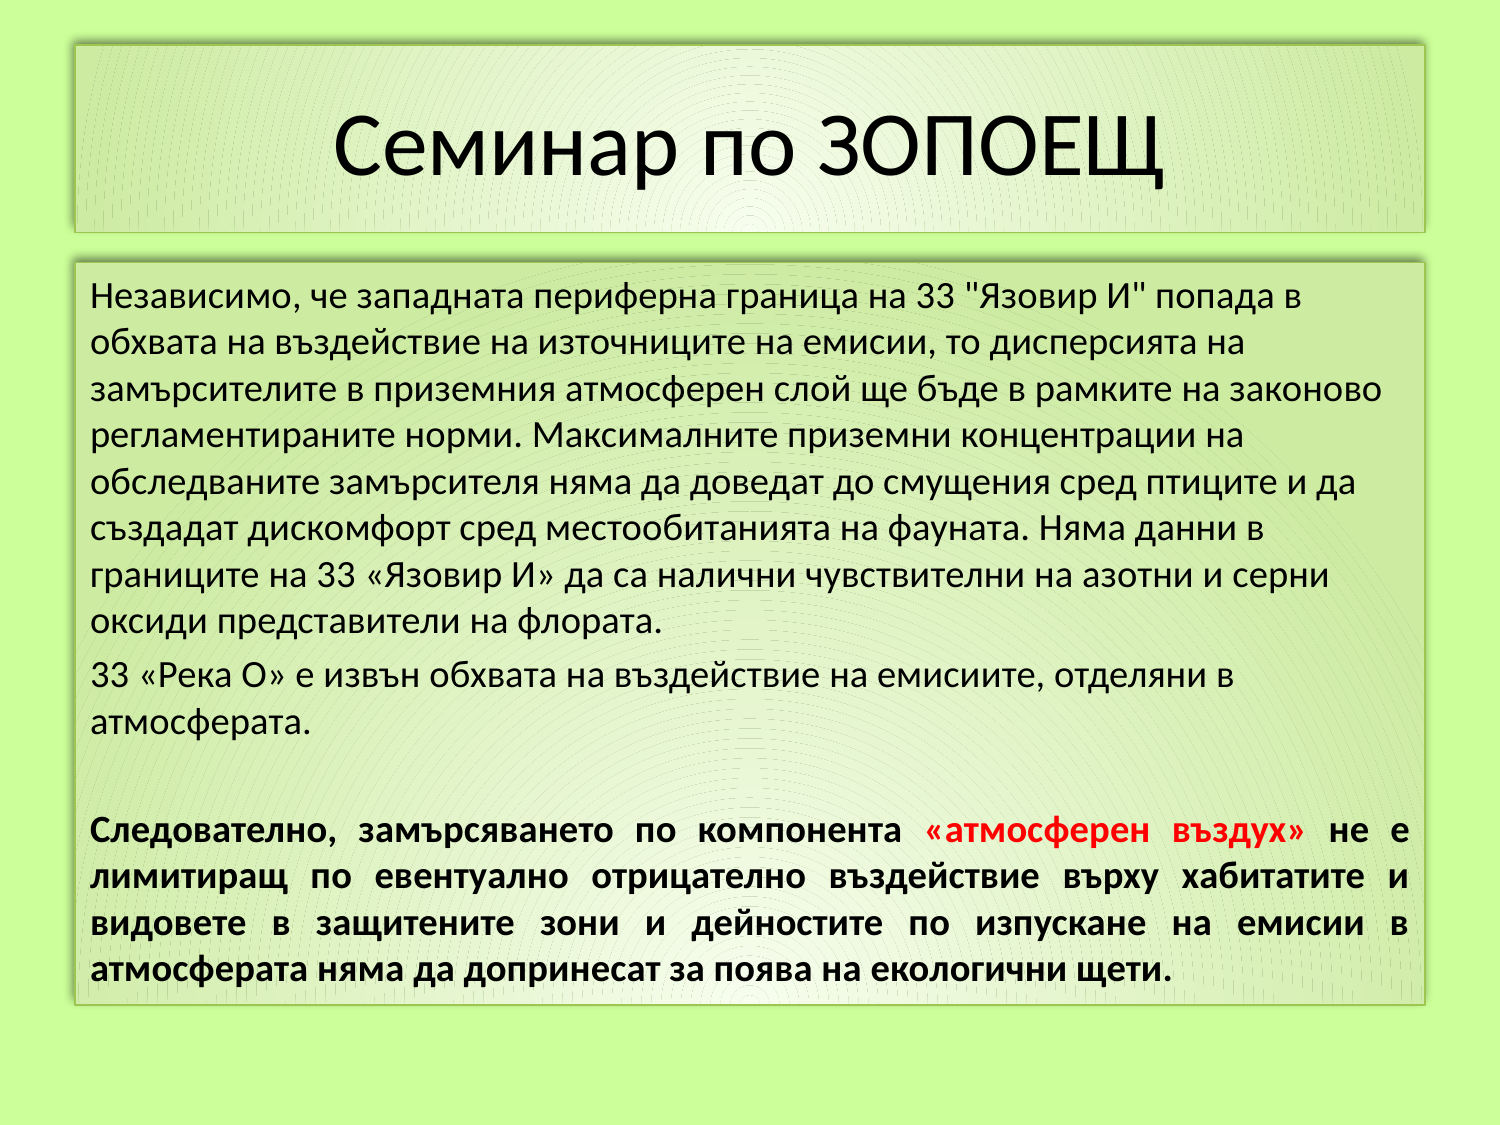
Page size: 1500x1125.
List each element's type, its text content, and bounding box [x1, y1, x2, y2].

title Семинар по ЗОПОЕЩ [74, 44, 1426, 233]
list Независимо, че западната периферна граница на 33 "Язовир И" попада в обхвата на въздействие на източниците на емисии, то дисперсията на замърсителите в приземния атмосферен слой ще бъде в рамките на законово регламентираните норми. Максималните приземни концентрации на обследваните замърсителя няма да доведат до смущения сред птиците и да създадат дискомфорт сред местообитанията на фауната. Няма данни в границите на 33 «Язовир И» да са налични чувствителни на азотни и серни оксиди представители на флората. 33 «Река О» е извън обхвата на въздействие на емисиите, отделяни в атмосферата. Следователно, замърсяването по компонента «атмосферен въздух» не е лимитиращ по евентуално отрицателно въздействие върху хабитатите и видовете в защитените зони и дейностите по изпускане на емисии в атмосферата няма да допринесат за поява на екологични щети. [74, 262, 1426, 1006]
